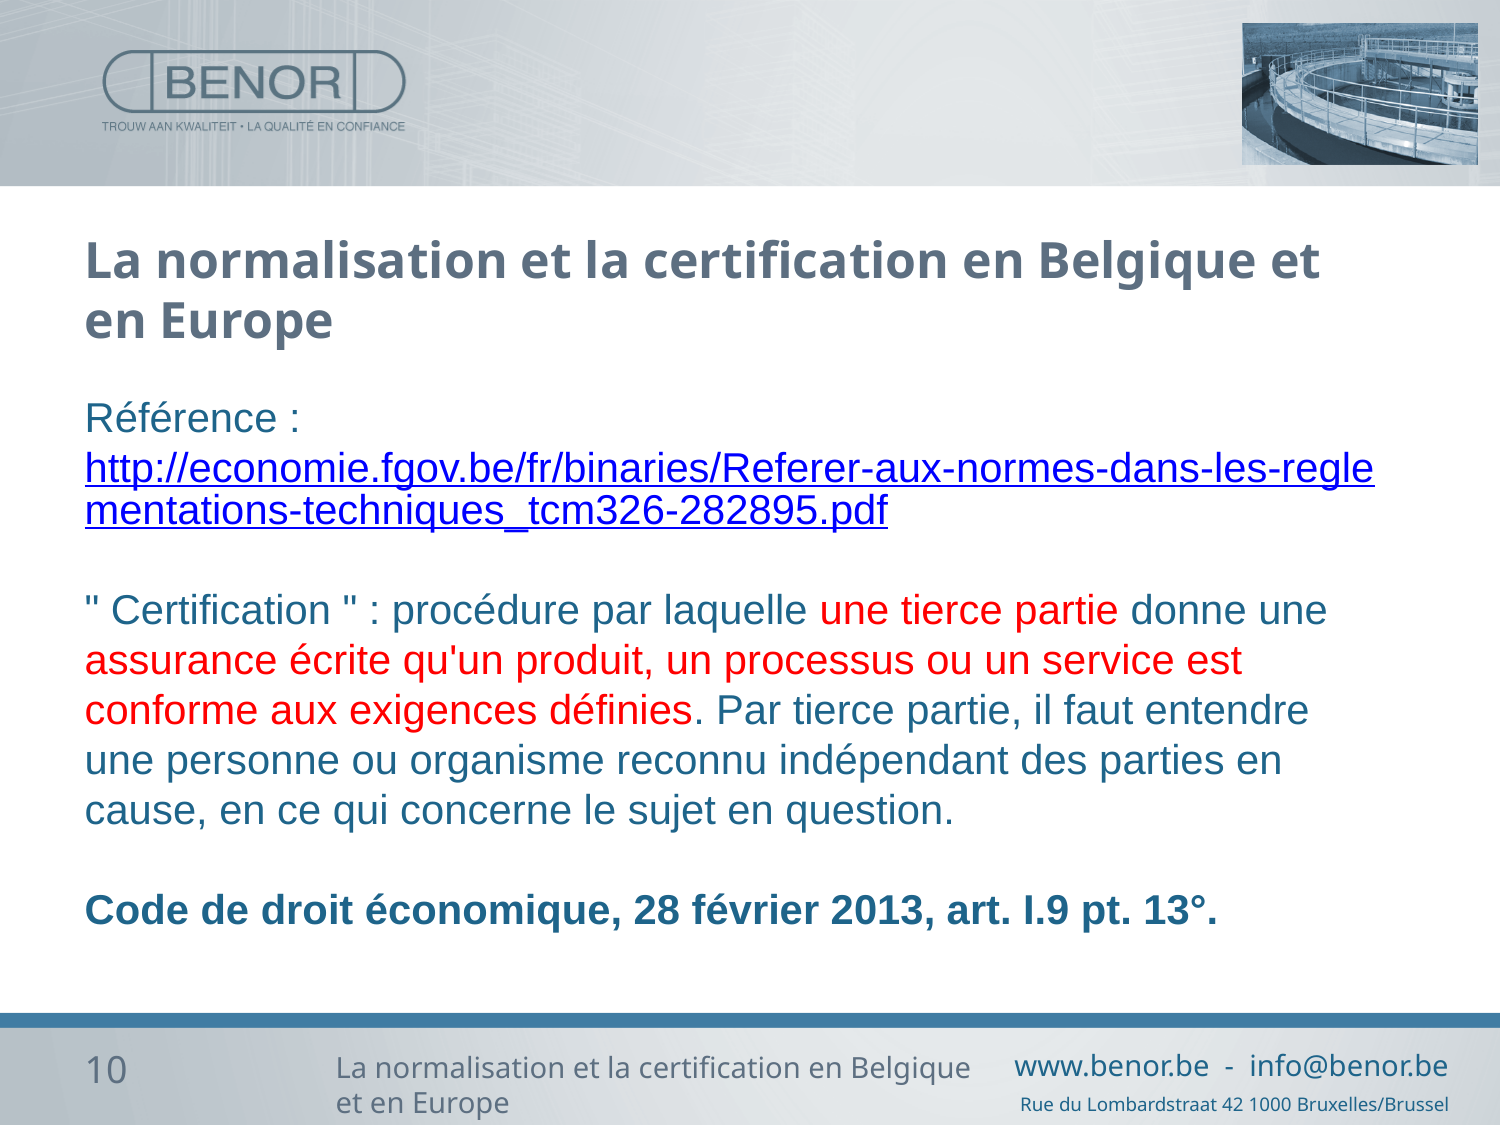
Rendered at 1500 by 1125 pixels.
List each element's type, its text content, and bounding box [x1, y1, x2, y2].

subtitle Référence : http://economie.fgov.be/fr/binaries/Referer-aux-normes-dans-les-reglementations-techniques_tcm326-282895.pdf " Certification " : procédure par laquelle une tierce partie donne une assurance écrite qu'un produit, un processus ou un service est conforme aux exigences définies. Par tierce partie, il faut entendre une personne ou organisme reconnu indépendant des parties en cause, en ce qui concerne le sujet en question. Code de droit économique, 28 février 2013, art. I.9 pt. 13°. [69, 383, 1397, 984]
list La normalisation et la certification en Belgique et en Europe [320, 1041, 992, 1104]
title La normalisation et la certification en Belgique et en Europe [69, 221, 1397, 329]
text_box 10 [69, 1038, 207, 1099]
picture [0, 0, 1500, 1125]
